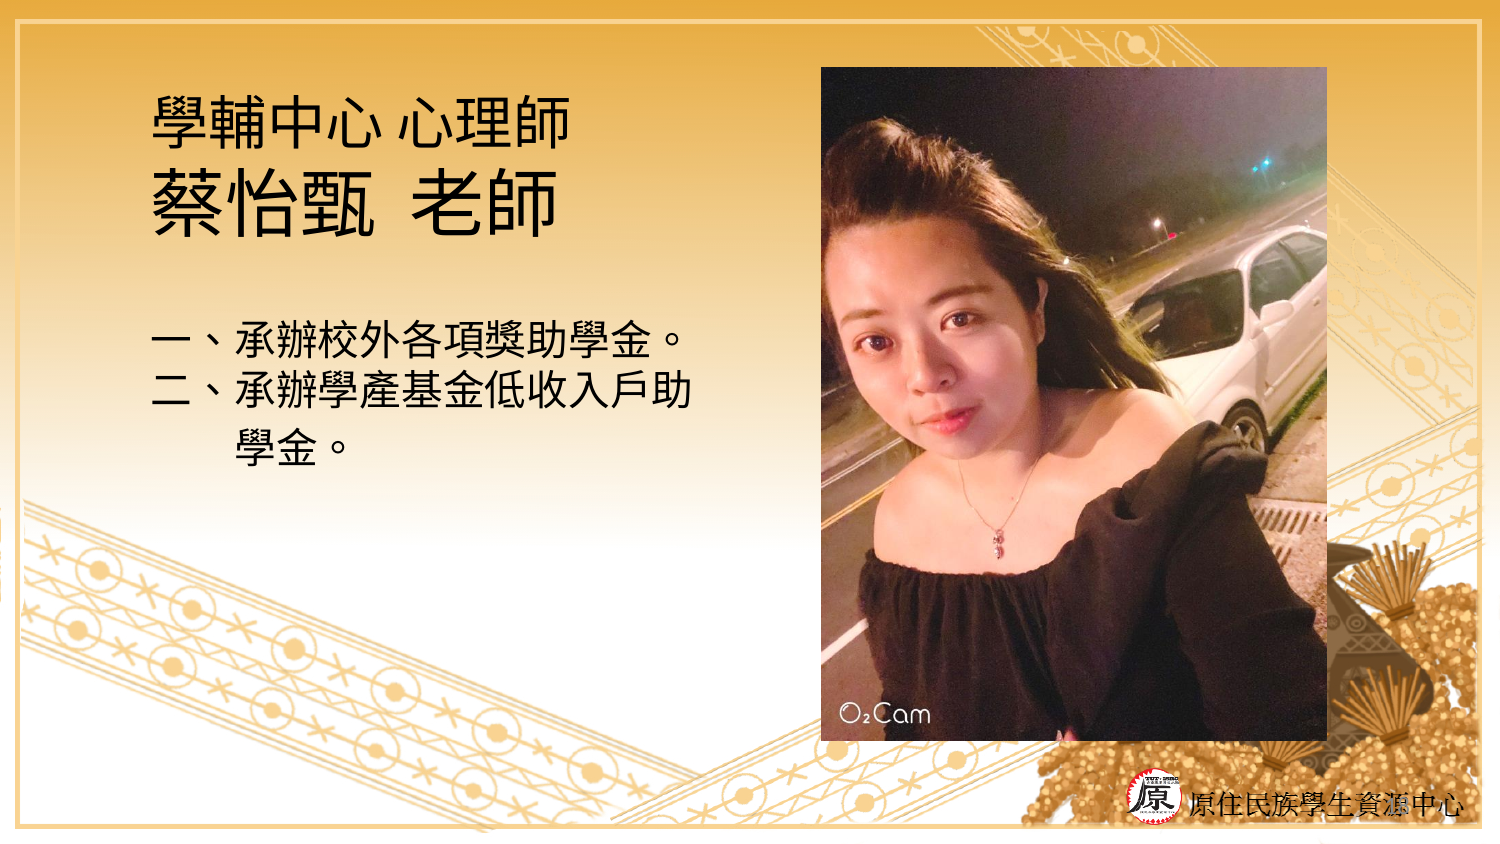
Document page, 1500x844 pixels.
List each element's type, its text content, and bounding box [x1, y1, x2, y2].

picture [0, 0, 1500, 844]
list 學輔中心 心理師 蔡怡甄 老師 一、承辦校外各項獎助學金。 二、承辦學產基金低收入戶助 學金。 [135, 79, 727, 800]
slide_number 18 [1074, 782, 1425, 827]
